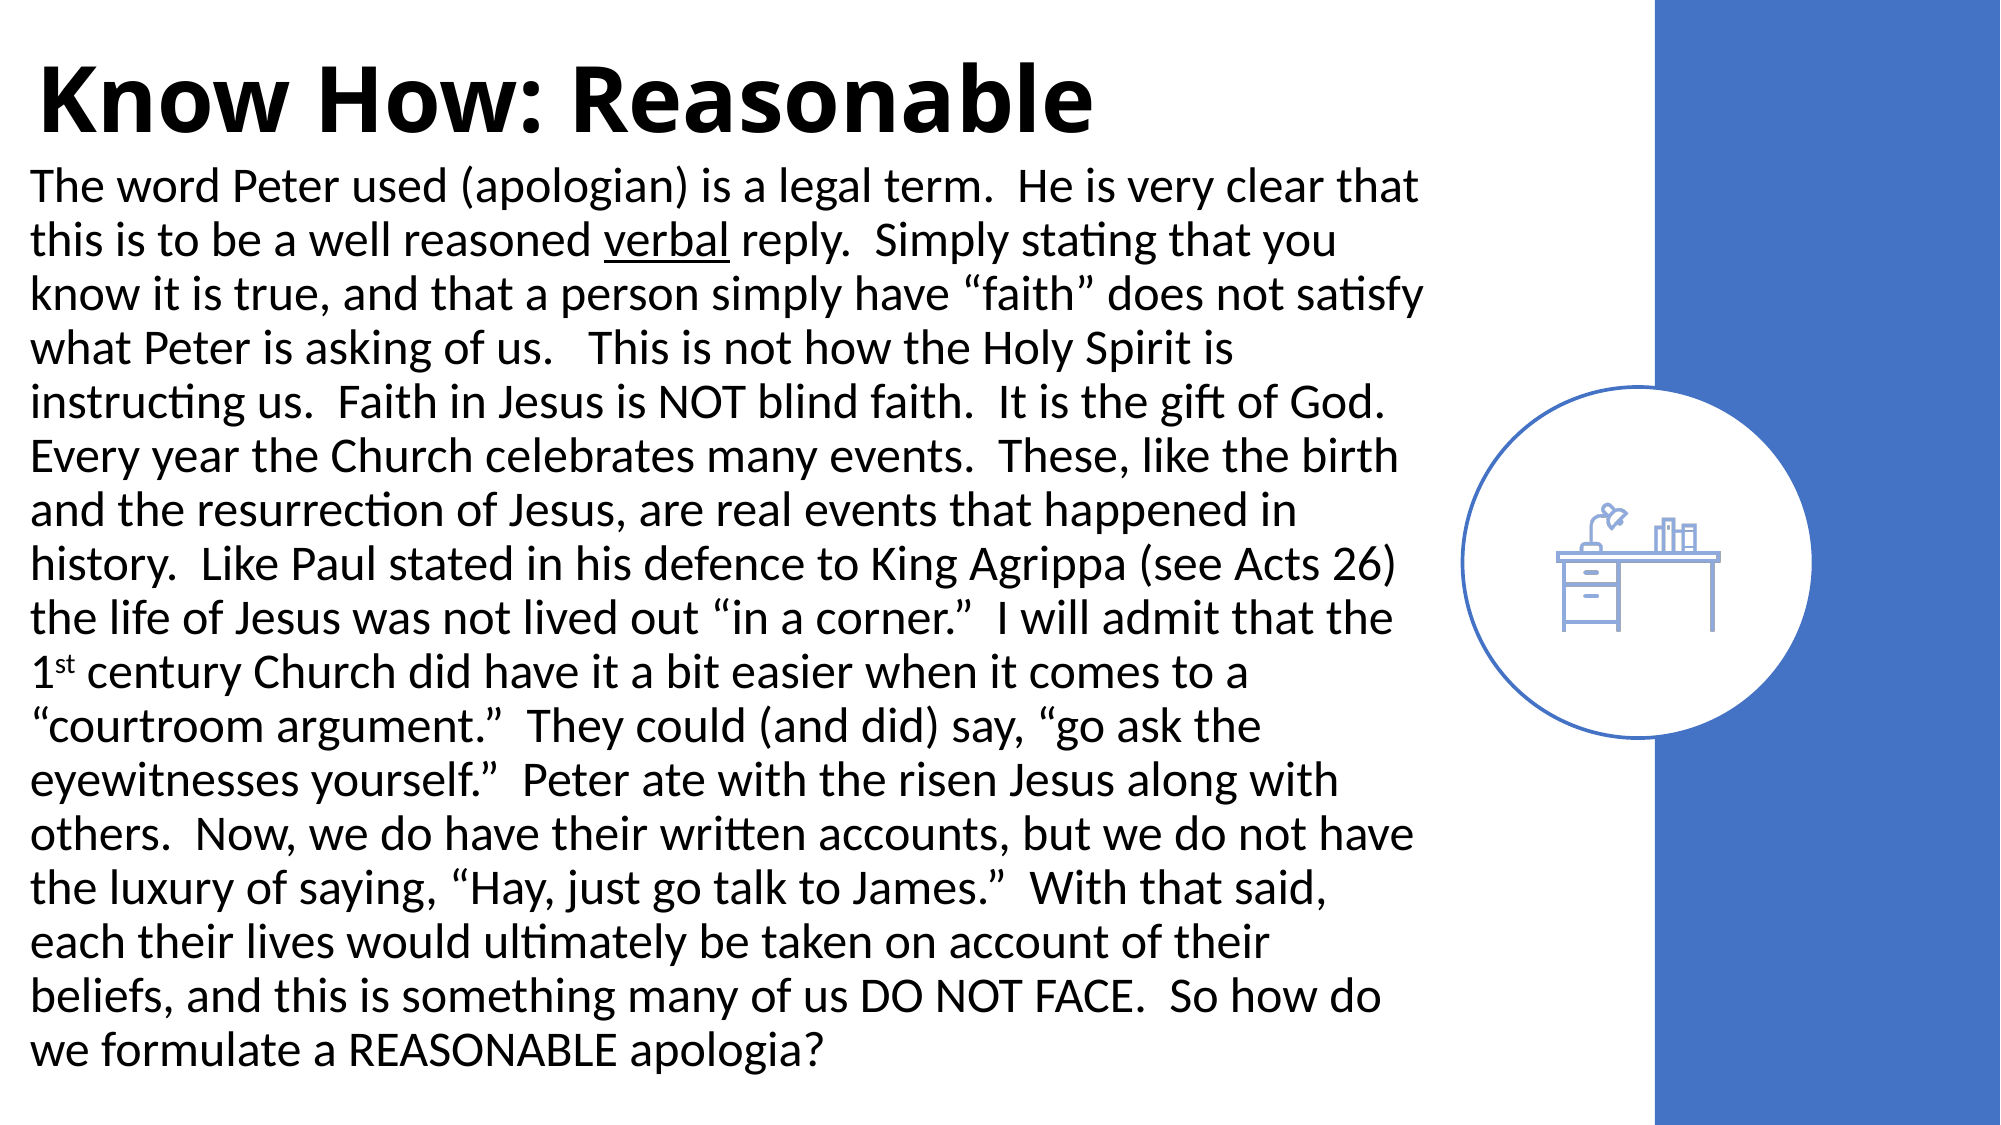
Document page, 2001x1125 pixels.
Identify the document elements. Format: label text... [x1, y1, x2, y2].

text_box [1461, 385, 1815, 740]
list The word Peter used (apologian) is a legal term. He is very clear that this is to be a well reasoned verbal reply. Simply stating that you know it is true, and that a person simply have “faith” does not satisfy what Peter is asking of us. This is not how the Holy Spirit is instructing us. Faith in Jesus is NOT blind faith. It is the gift of God. Every year the Church celebrates many events. These, like the birth and the resurrection of Jesus, are real events that happened in history. Like Paul stated in his defence to King Agrippa (see Acts 26) the life of Jesus was not lived out “in a corner.” I will admit that the 1st century Church did have it a bit easier when it comes to a “courtroom argument.” They could (and did) say, “go ask the eyewitnesses yourself.” Peter ate with the risen Jesus along with others. Now, we do have their written accounts, but we do not have the luxury of saying, “Hay, just go talk to James.” With that said, each their lives would ultimately be taken on account of their beliefs, and this is something many of us DO NOT FACE. So how do we formulate a REASONABLE apologia? [14, 151, 1443, 1125]
text_box [1654, 0, 2000, 1125]
picture [1544, 468, 1732, 657]
title Know How: Reasonable [21, 20, 1248, 151]
